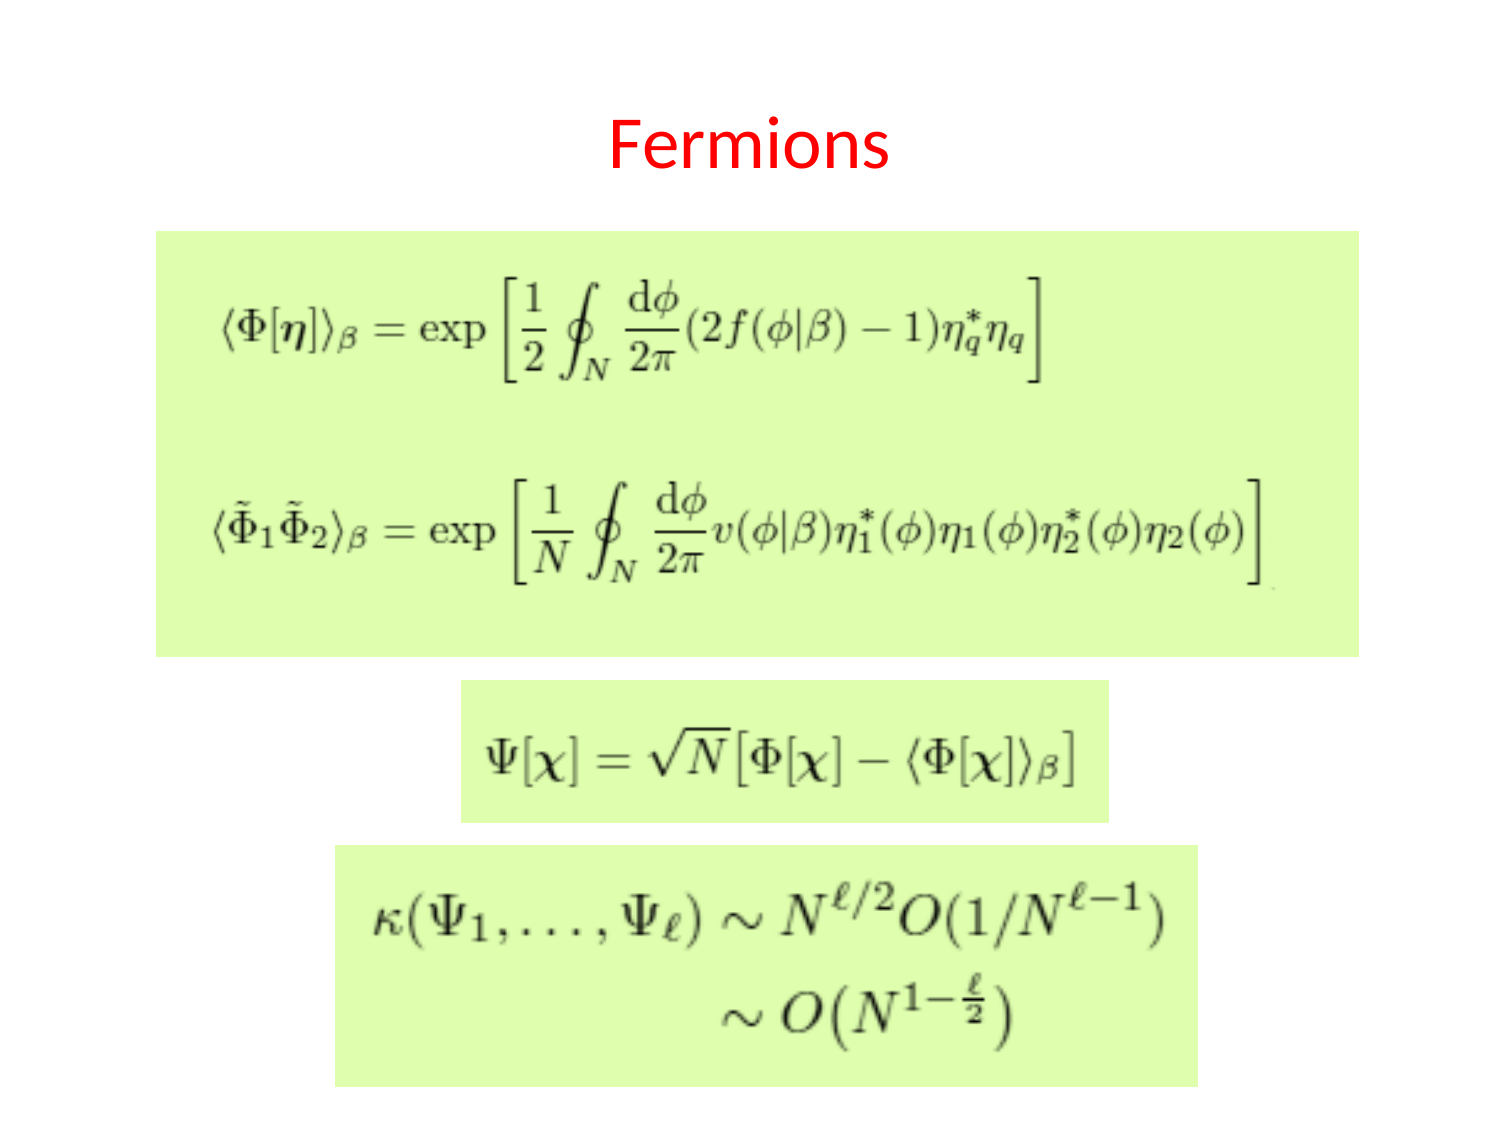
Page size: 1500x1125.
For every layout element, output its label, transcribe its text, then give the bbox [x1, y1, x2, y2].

picture [335, 845, 1199, 1087]
title Fermions [75, 45, 1425, 233]
picture [156, 231, 1359, 658]
picture [461, 680, 1109, 823]
